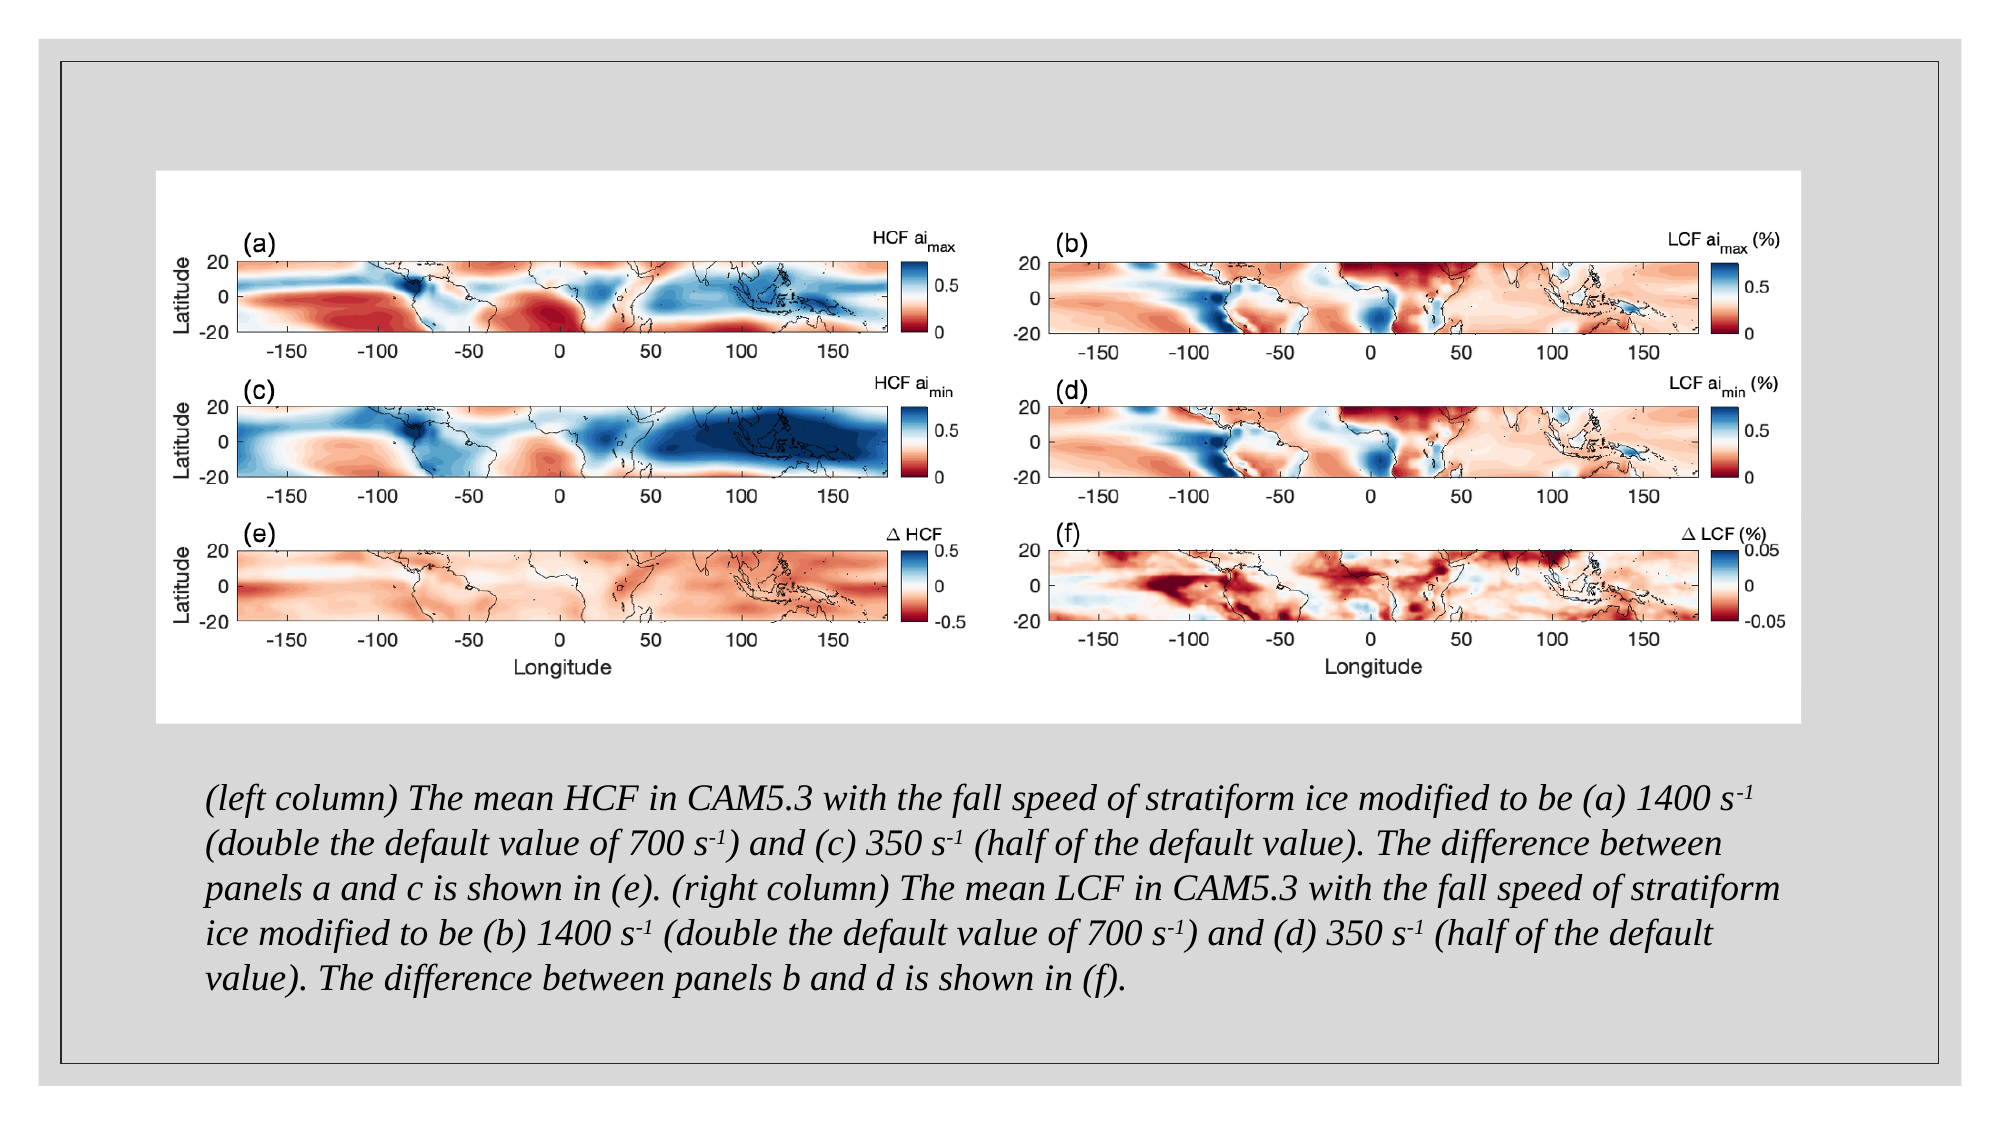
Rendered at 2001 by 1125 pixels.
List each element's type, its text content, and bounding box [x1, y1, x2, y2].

text_box (left column) The mean HCF in CAM5.3 with the fall speed of stratiform ice modified to be (a) 1400 s-1 (double the default value of 700 s-1) and (c) 350 s-1 (half of the default value). The difference between panels a and c is shown in (e). (right column) The mean LCF in CAM5.3 with the fall speed of stratiform ice modified to be (b) 1400 s-1 (double the default value of 700 s-1) and (d) 350 s-1 (half of the default value). The difference between panels b and d is shown in (f). [190, 765, 1836, 1006]
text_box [155, 170, 1802, 724]
